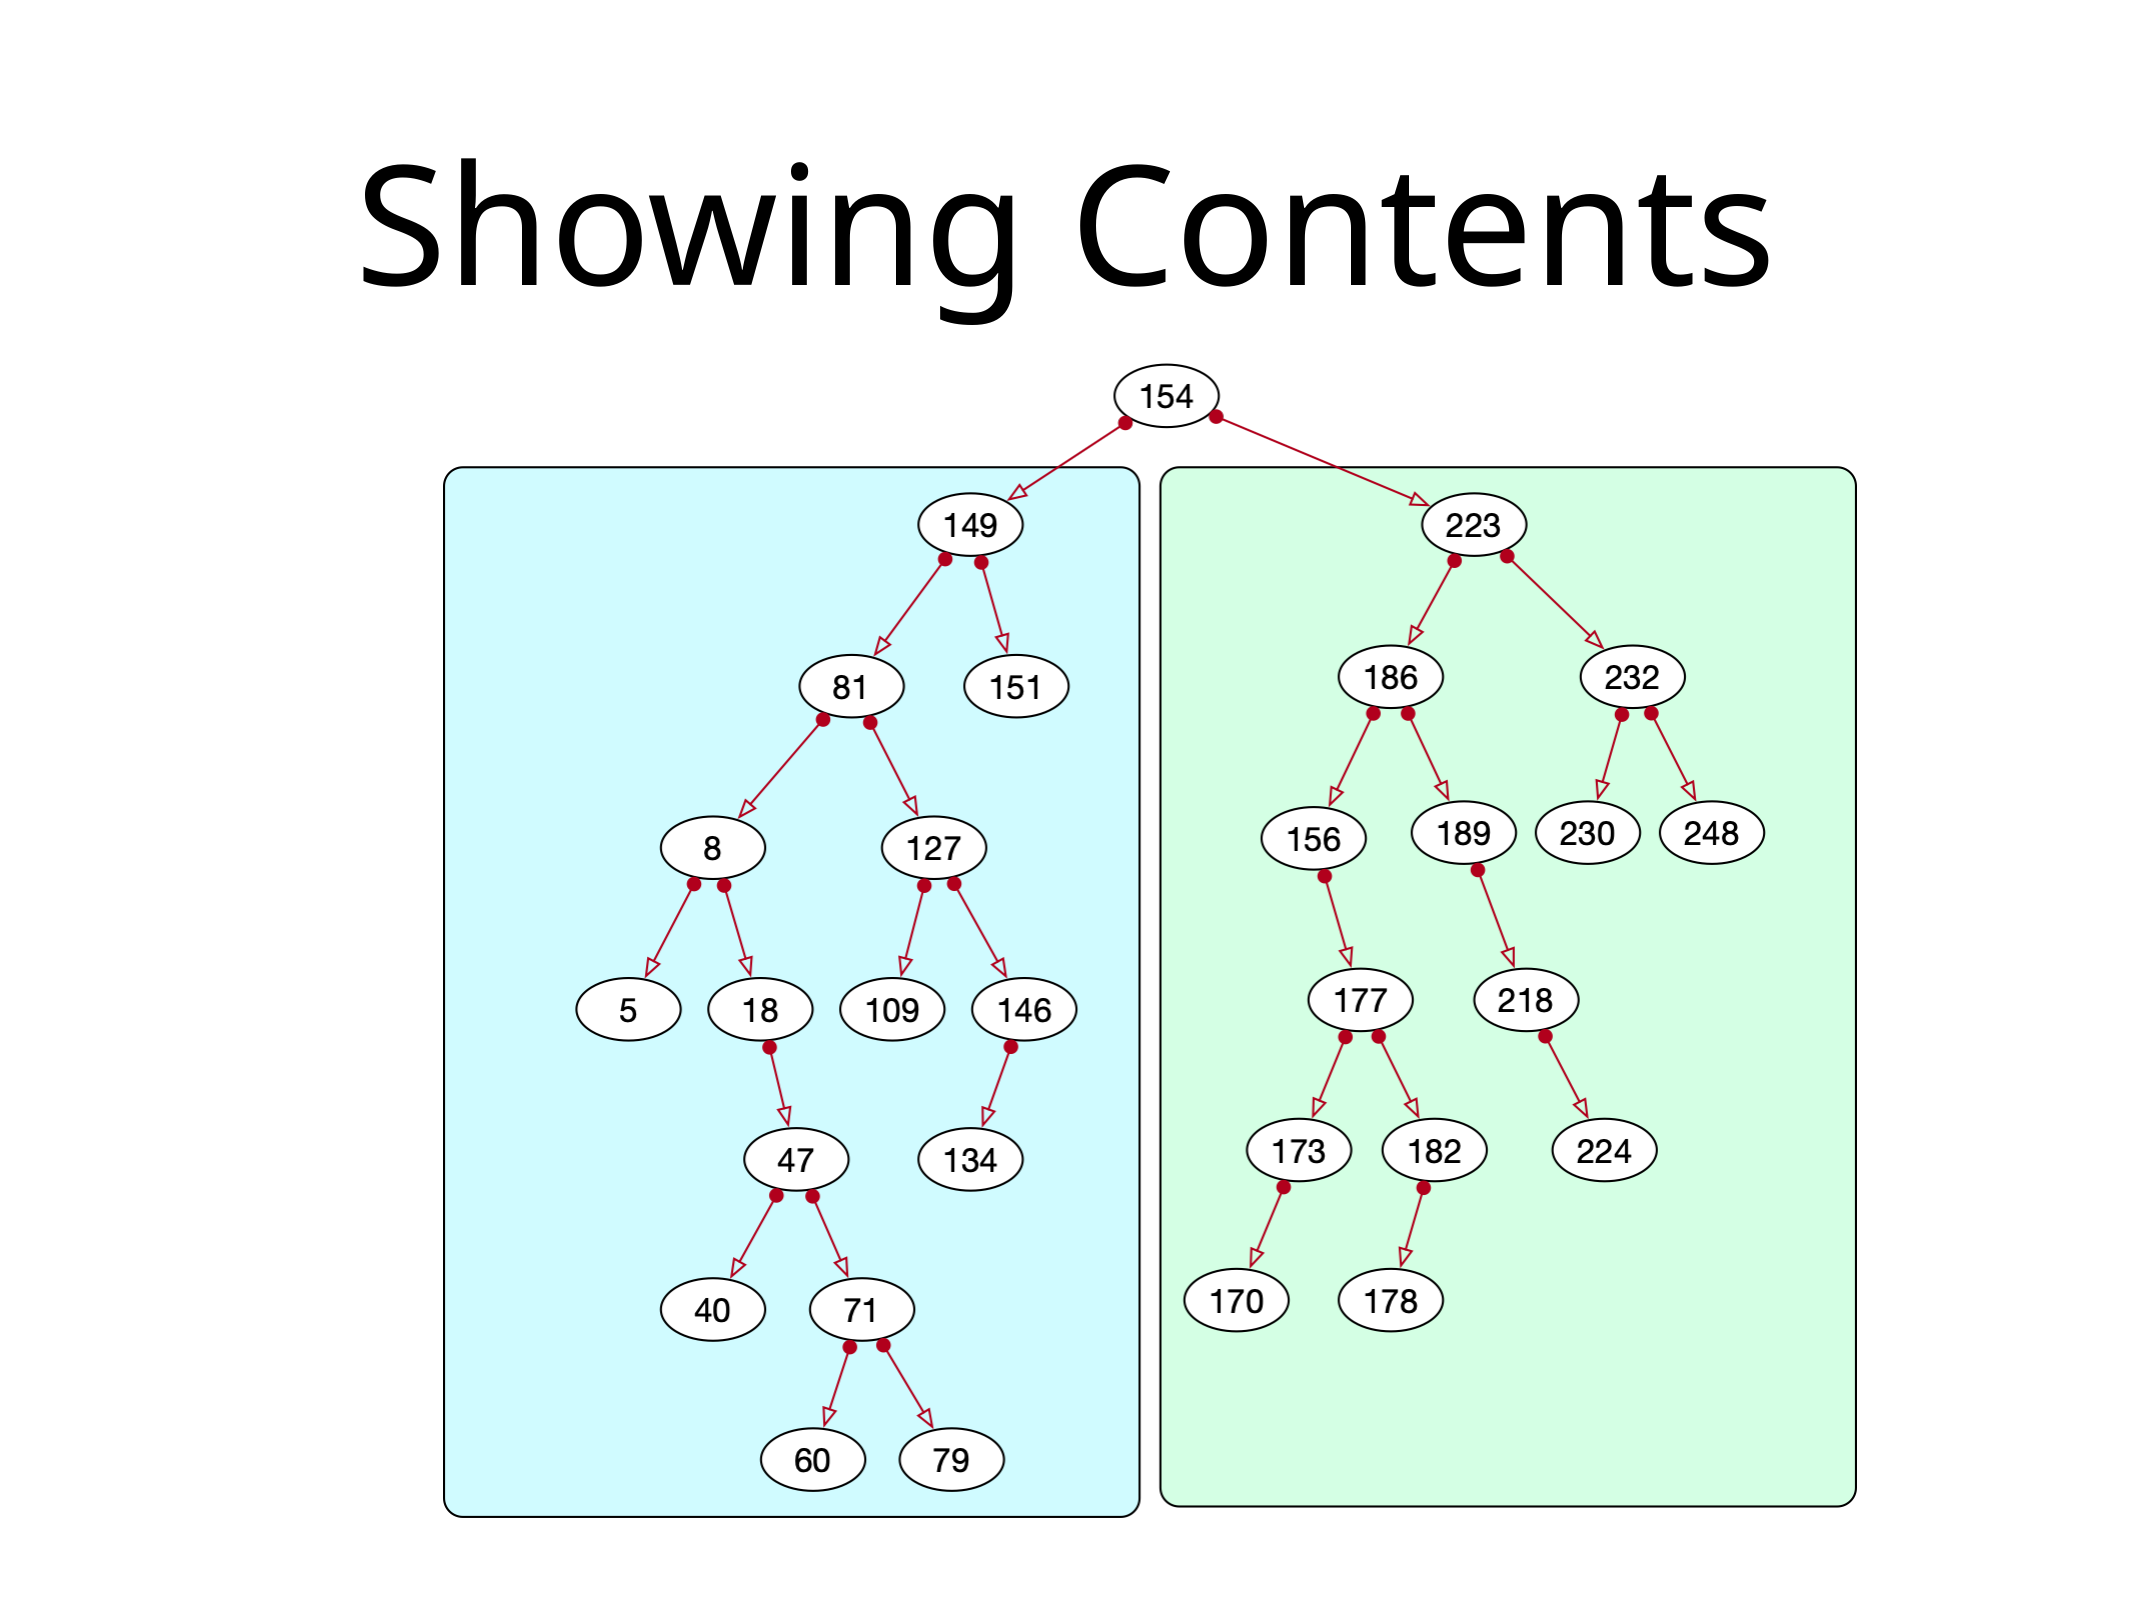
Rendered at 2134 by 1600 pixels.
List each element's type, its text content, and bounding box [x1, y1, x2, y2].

picture [443, 362, 1857, 1519]
title Showing Contents [155, 41, 1978, 397]
